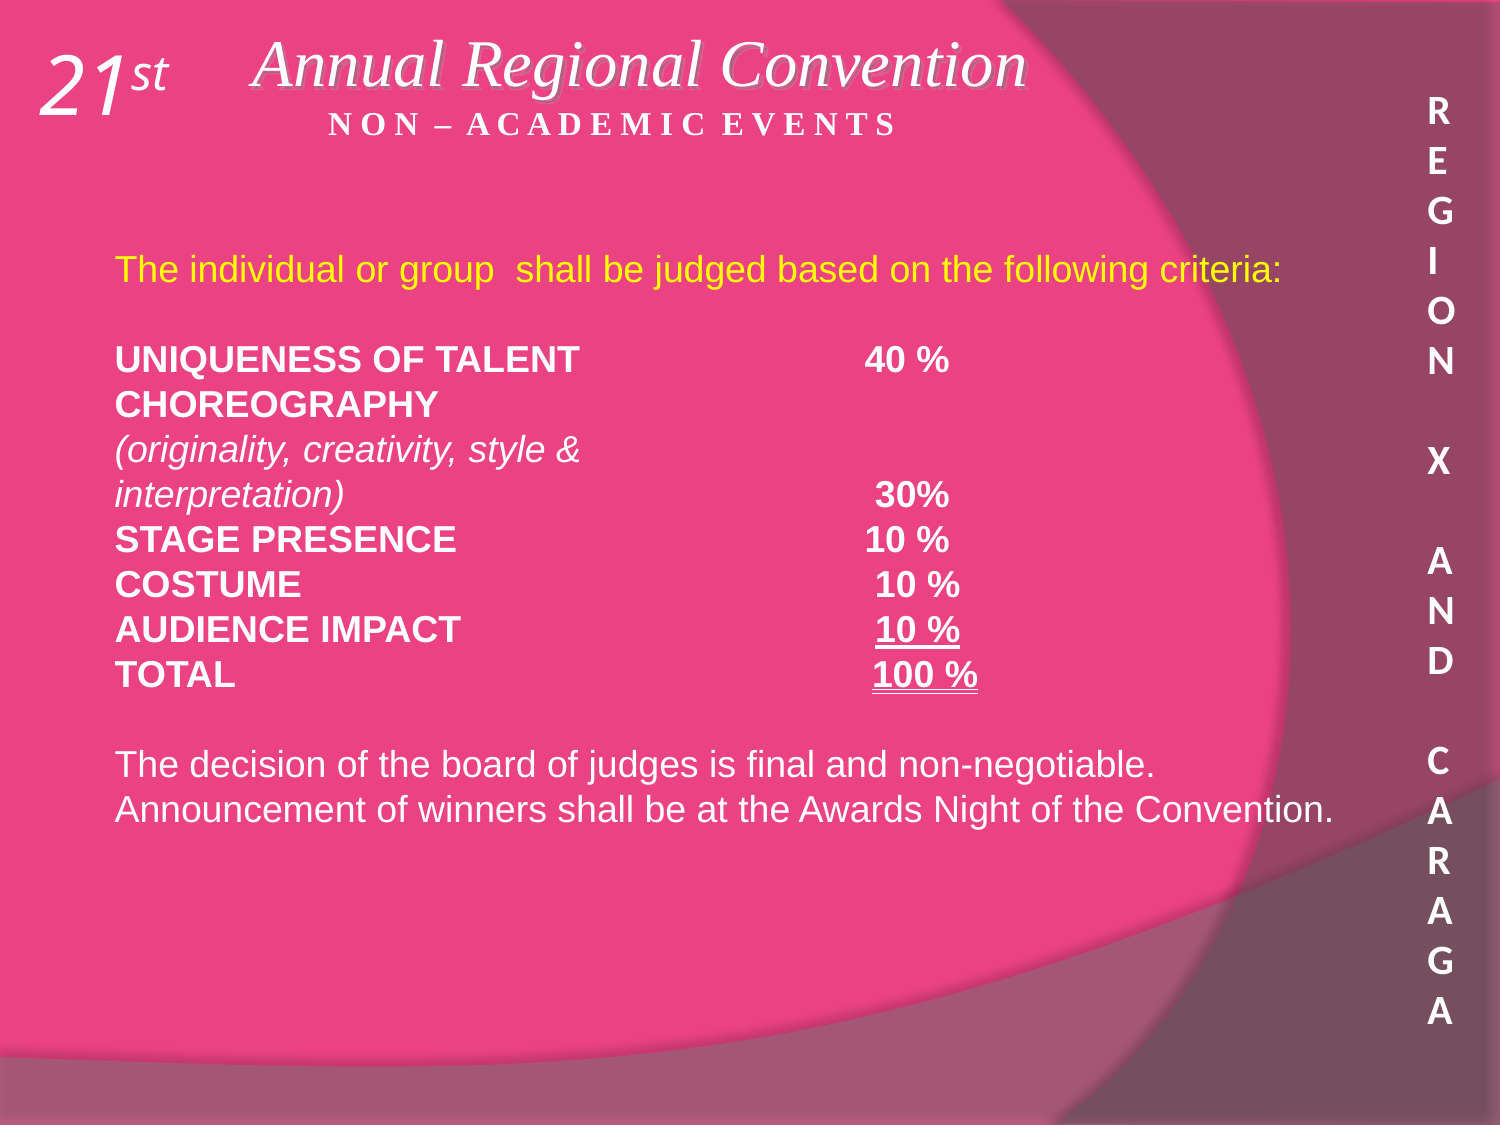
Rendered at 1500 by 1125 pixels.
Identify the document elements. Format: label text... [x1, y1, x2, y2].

text_box N O N – A C A D E M I C E V E N T S [312, 112, 910, 150]
text_box R E G I O N X A N D C A R A G A [1412, 74, 1488, 975]
text_box 21st [24, 24, 488, 213]
text_box The individual or group shall be judged based on the following criteria: Uniqueness of talent 40 % Choreography (originality, creativity, style & interpretation) 30% Stage Presence 10 % Costume 10 % Audience ImPACT 10 % TOTAL 100 % The decision of the board of judges is final and non-negotiable. Announcement of winners shall be at the Awards Night of the Convention. [99, 237, 1363, 883]
text_box Annual Regional Convention [237, 12, 1447, 108]
